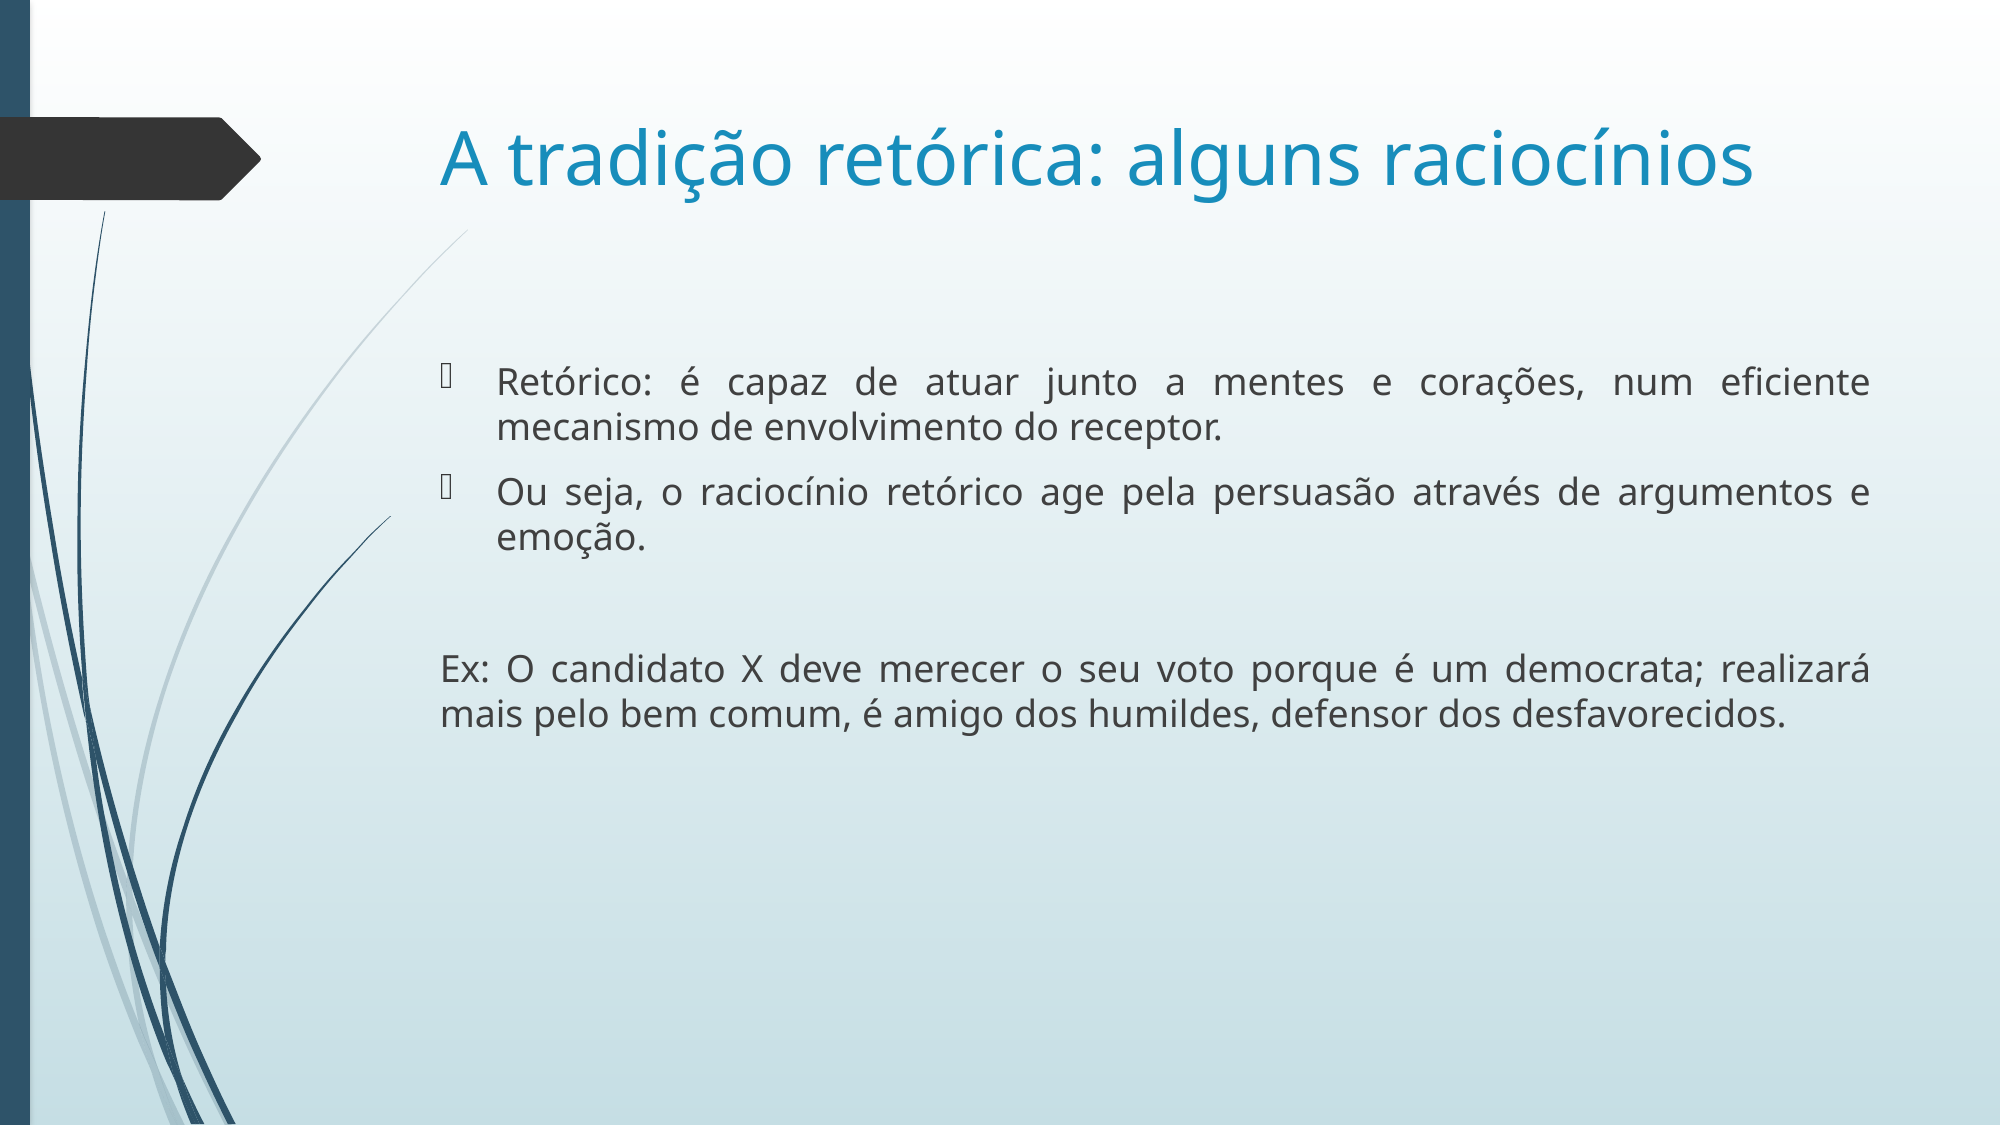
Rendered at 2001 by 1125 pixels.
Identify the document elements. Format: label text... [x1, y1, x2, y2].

title A tradição retórica: alguns raciocínios [425, 102, 1888, 313]
list Retórico: é capaz de atuar junto a mentes e corações, num eficiente mecanismo de envolvimento do receptor. Ou seja, o raciocínio retórico age pela persuasão através de argumentos e emoção. Ex: O candidato X deve merecer o seu voto porque é um democrata; realizará mais pelo bem comum, é amigo dos humildes, defensor dos desfavorecidos. [424, 350, 1888, 970]
